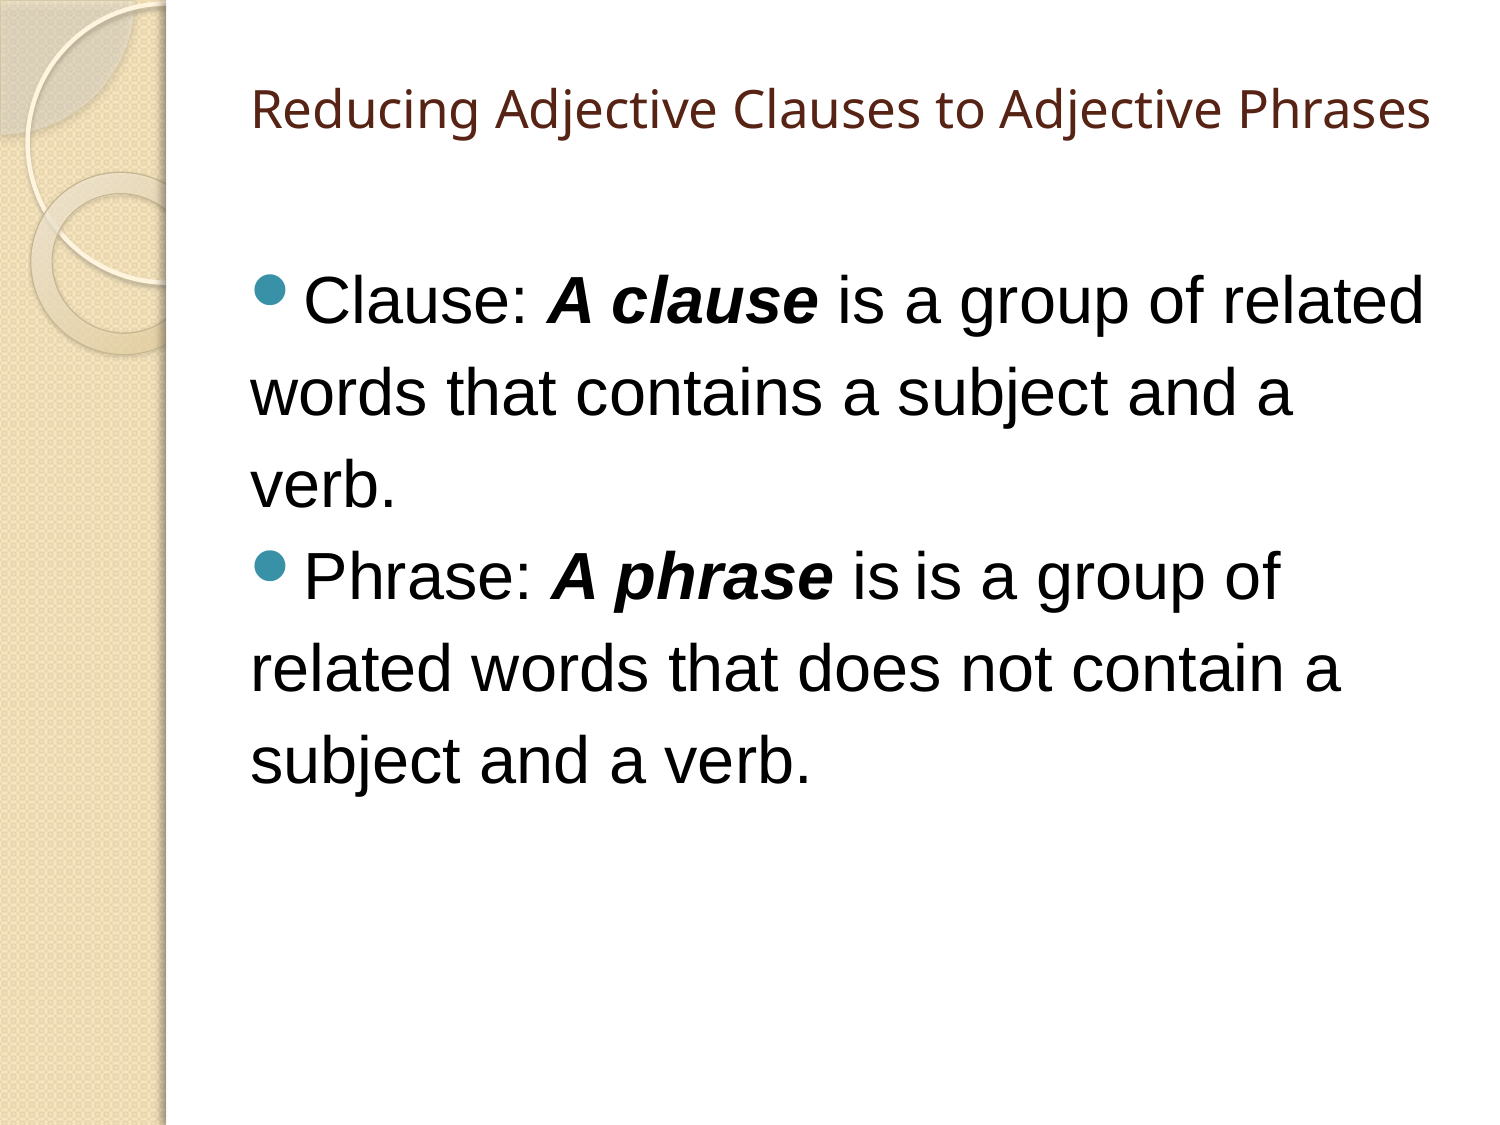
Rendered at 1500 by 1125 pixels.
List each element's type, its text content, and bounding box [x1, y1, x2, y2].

title Reducing Adjective Clauses to Adjective Phrases [235, 45, 1466, 233]
list Clause: A clause is a group of related words that contains a subject and a verb. Phrase: A phrase is is a group of related words that does not contain a subject and a verb. [235, 237, 1466, 1025]
